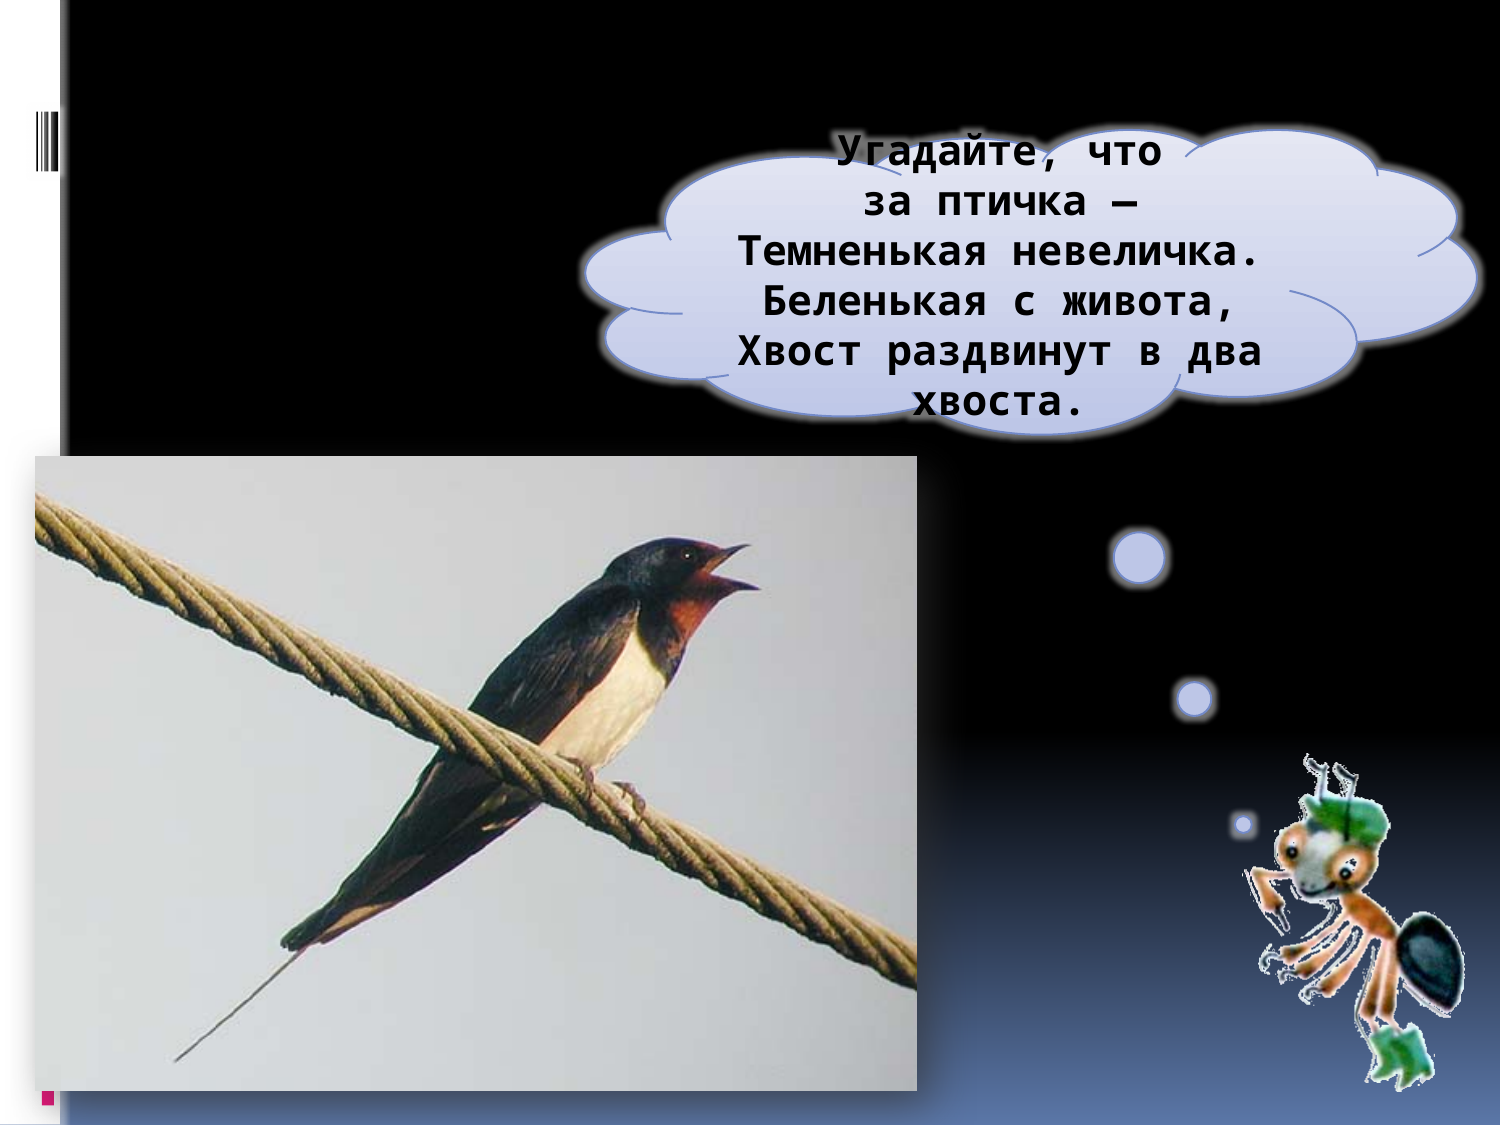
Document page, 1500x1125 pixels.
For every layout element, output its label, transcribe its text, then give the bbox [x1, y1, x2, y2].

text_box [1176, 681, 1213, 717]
text_box Угадайте, что за птичка — Темненькая невеличка. Беленькая с живота, Хвост раздвинут в два хвоста. [584, 128, 1478, 436]
picture [34, 456, 918, 1092]
text_box Угадайте, что за птичка — Темненькая невеличка. Беленькая с живота, Хвост раздвинут в два хвоста. [1112, 531, 1166, 585]
picture [1241, 749, 1474, 1102]
